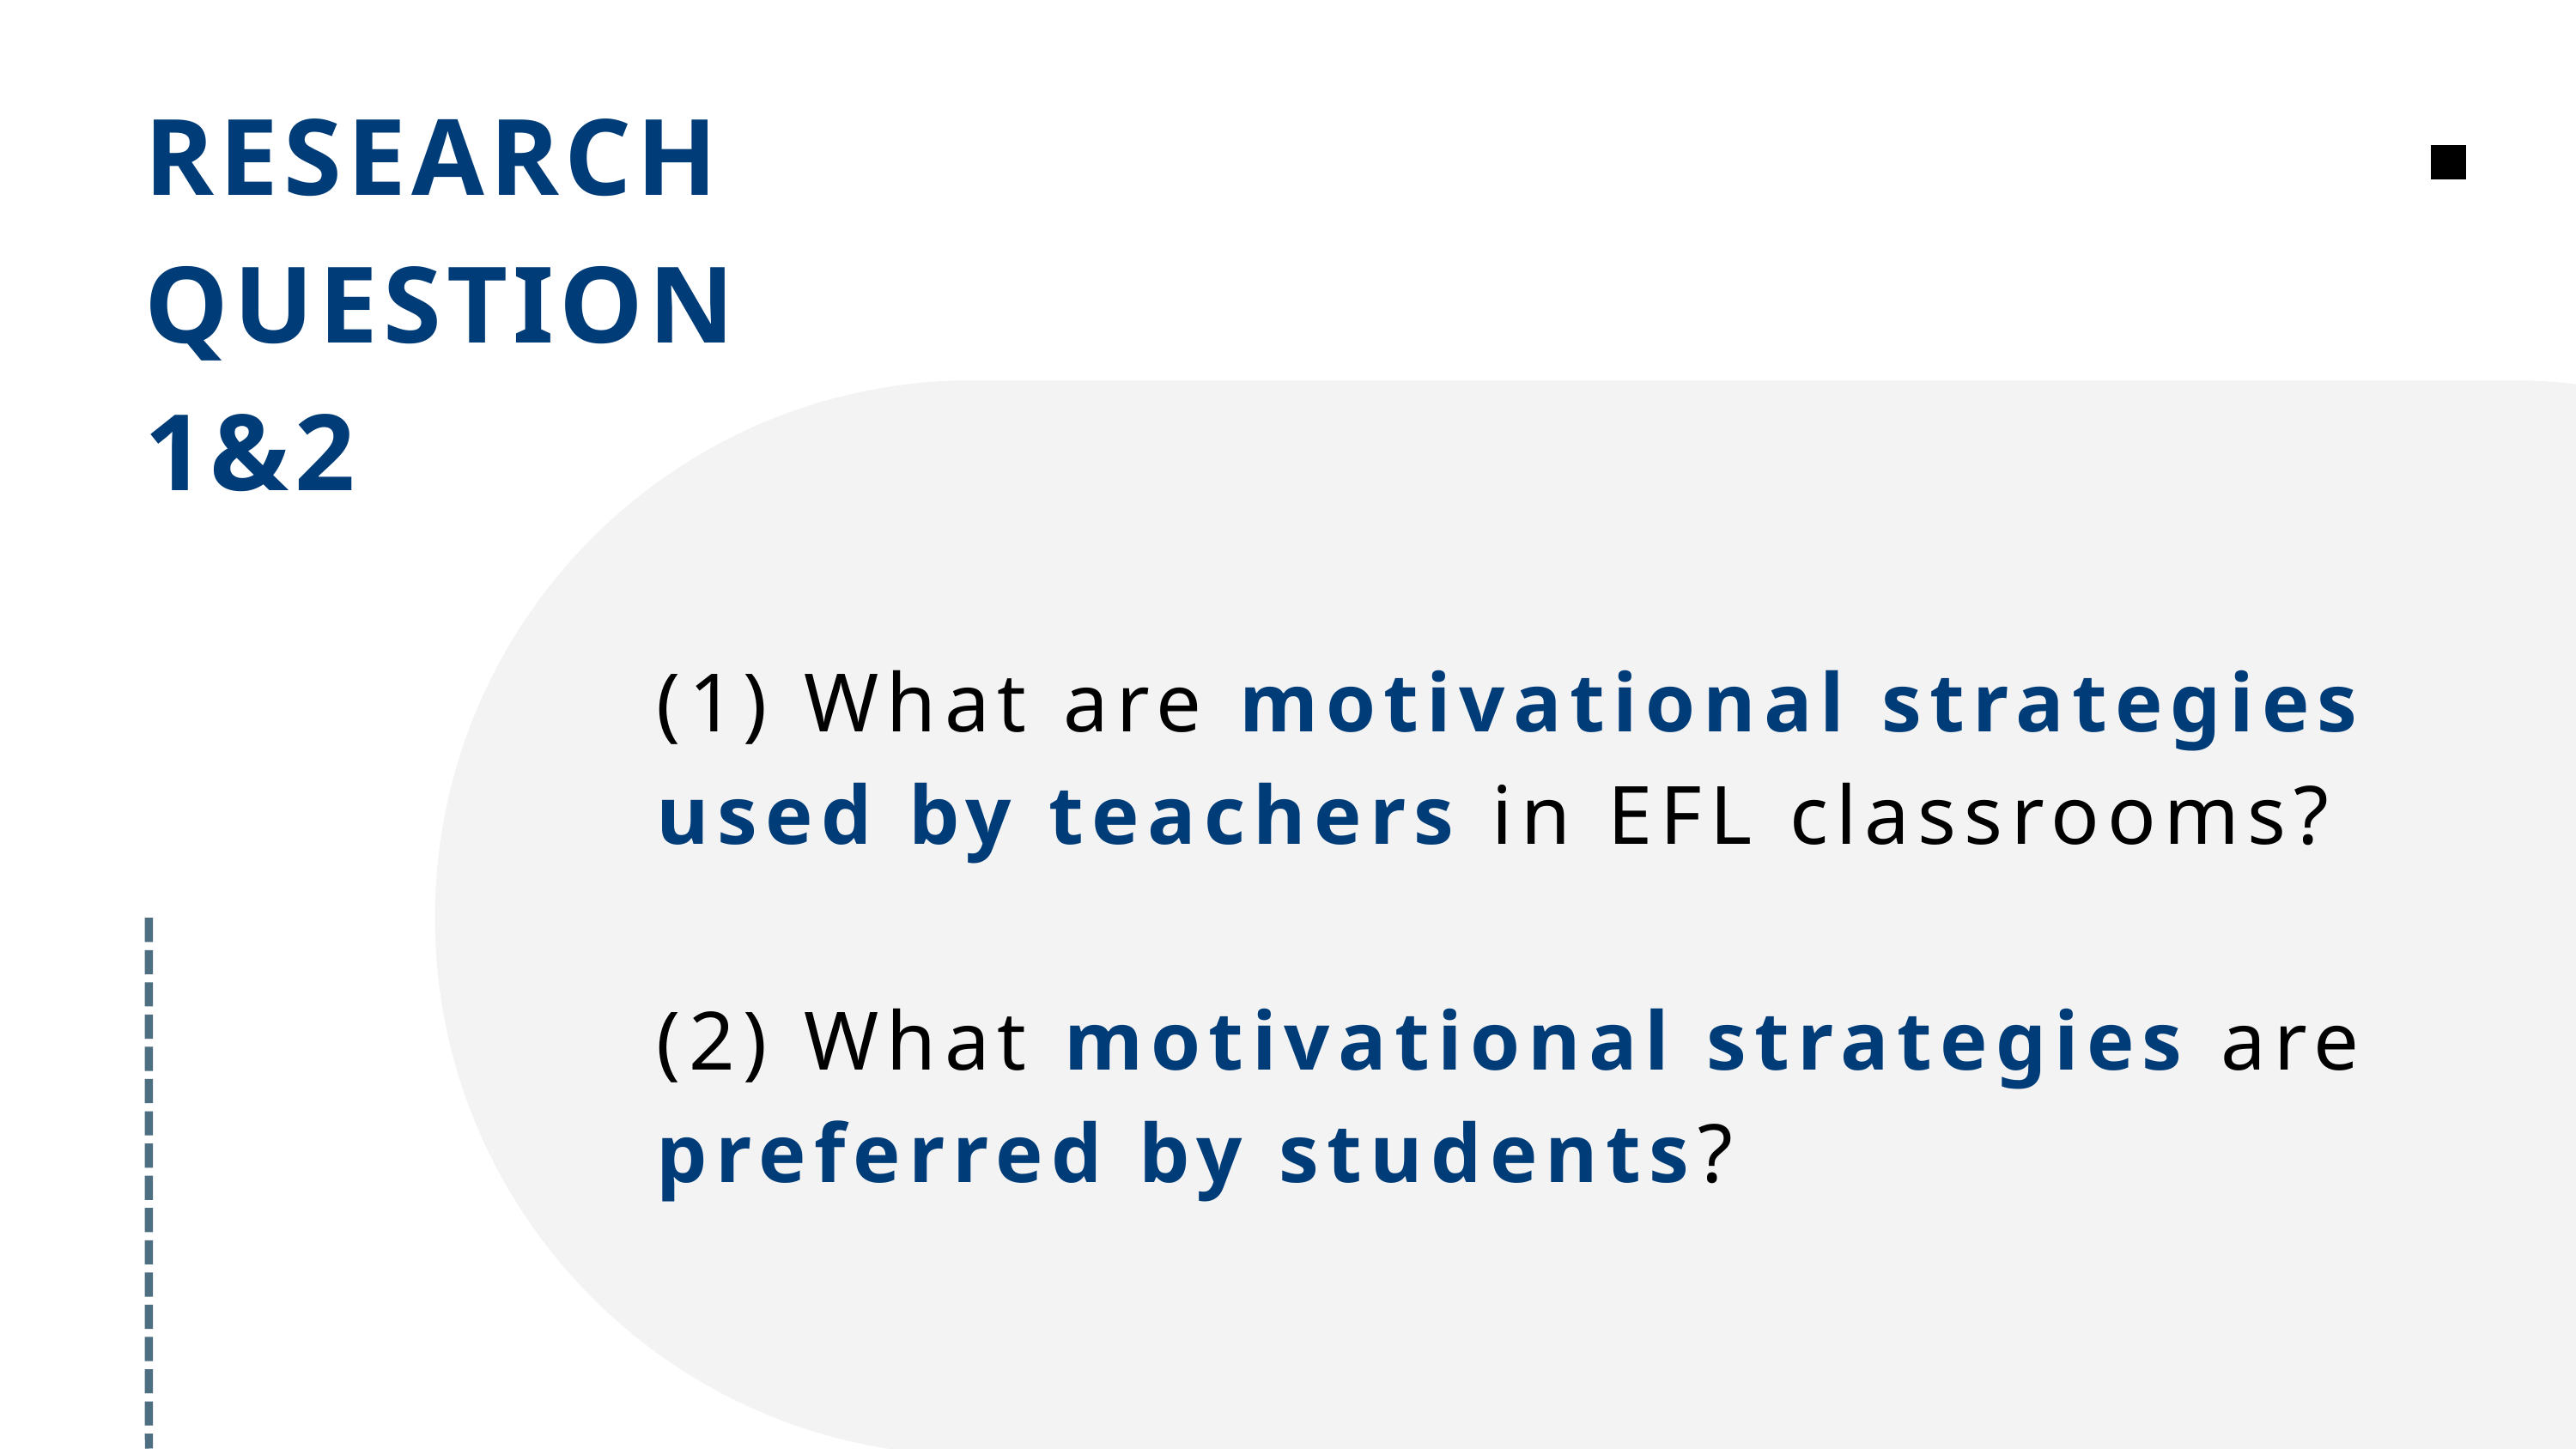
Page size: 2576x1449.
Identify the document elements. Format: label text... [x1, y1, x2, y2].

text_box RESEARCH QUESTION 1&2 [144, 68, 1021, 512]
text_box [434, 379, 2576, 1449]
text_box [2430, 144, 2467, 180]
